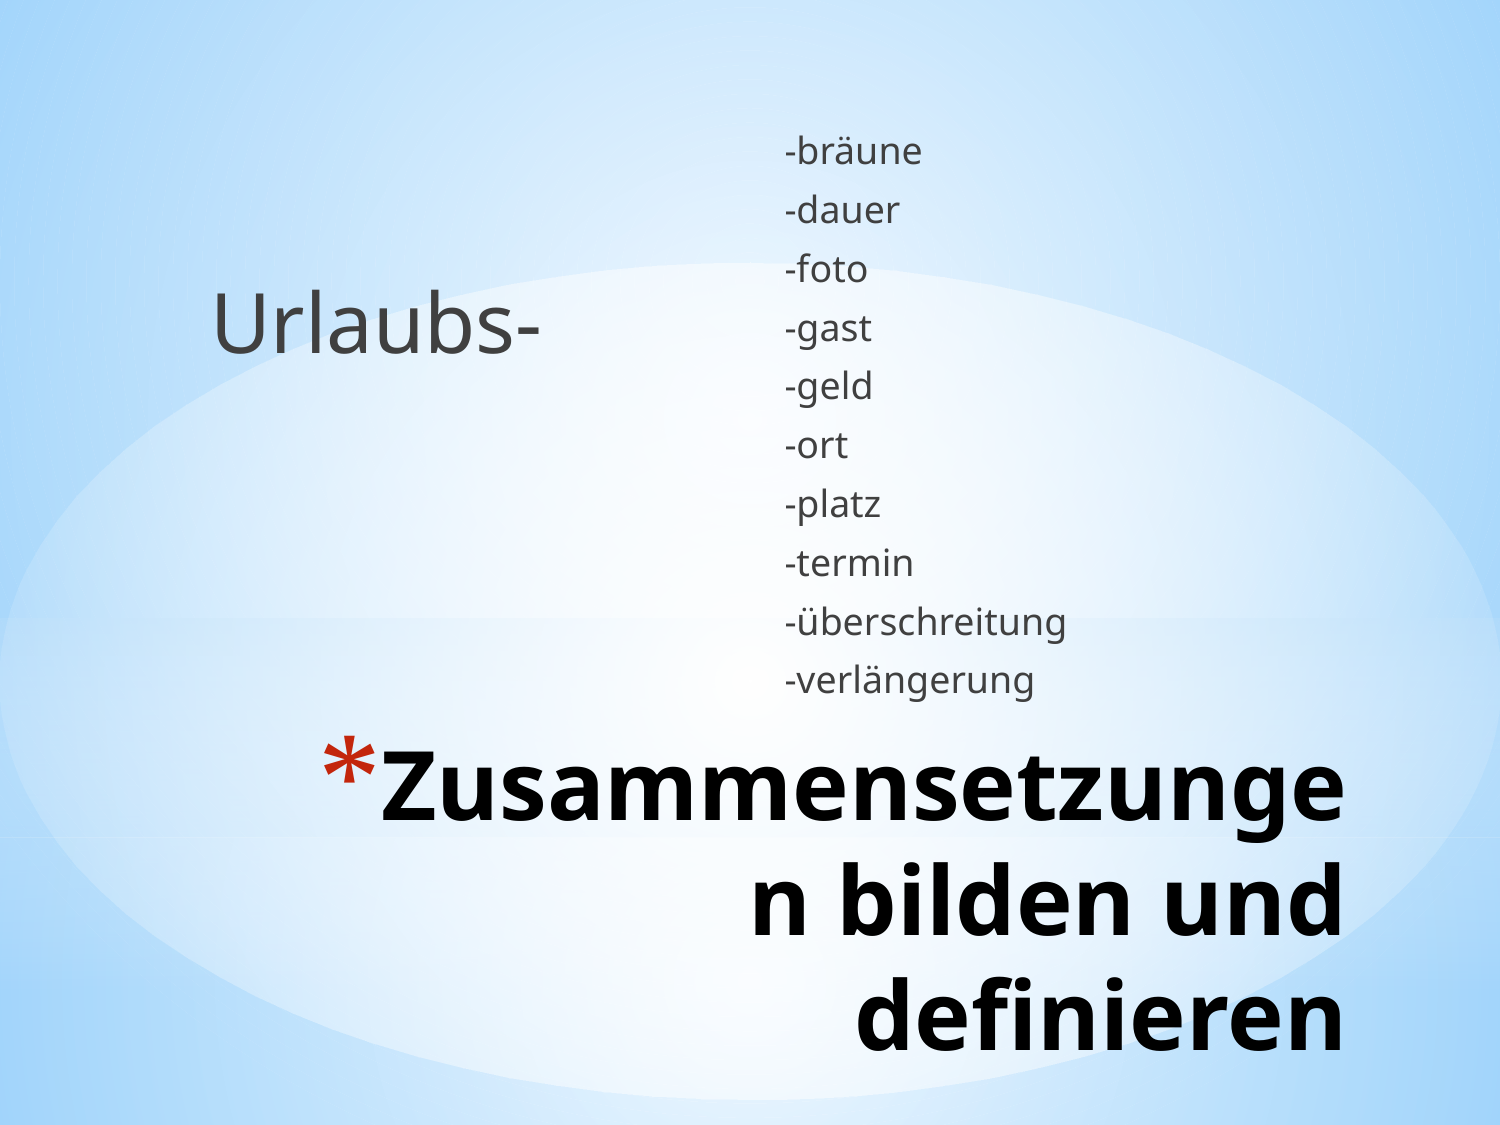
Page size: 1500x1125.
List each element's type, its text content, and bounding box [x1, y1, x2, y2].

title Zusammensetzungen bilden und definieren [294, 717, 1363, 905]
list Urlaubs- [187, 120, 737, 690]
list -bräune -dauer -foto -gast -geld -ort -platz -termin -überschreitung -verlängerung [761, 120, 1311, 690]
